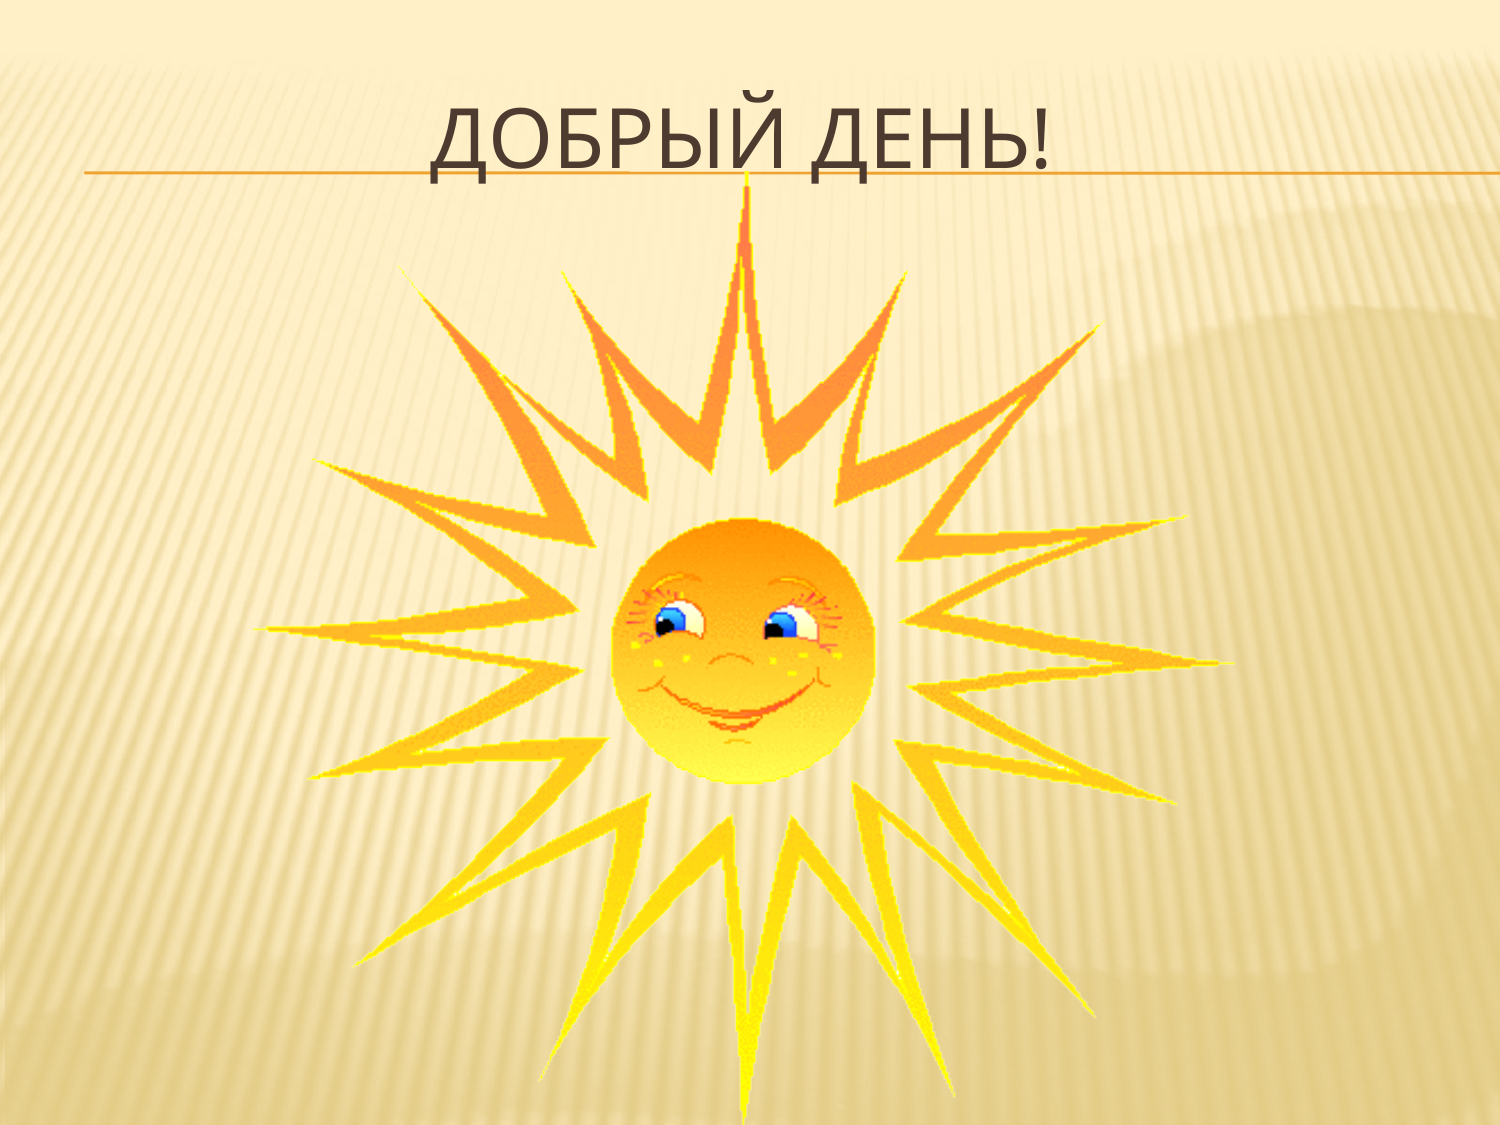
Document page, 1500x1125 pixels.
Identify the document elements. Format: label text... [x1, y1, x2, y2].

picture [253, 171, 1235, 1125]
title Добрый день! [29, 66, 1455, 205]
